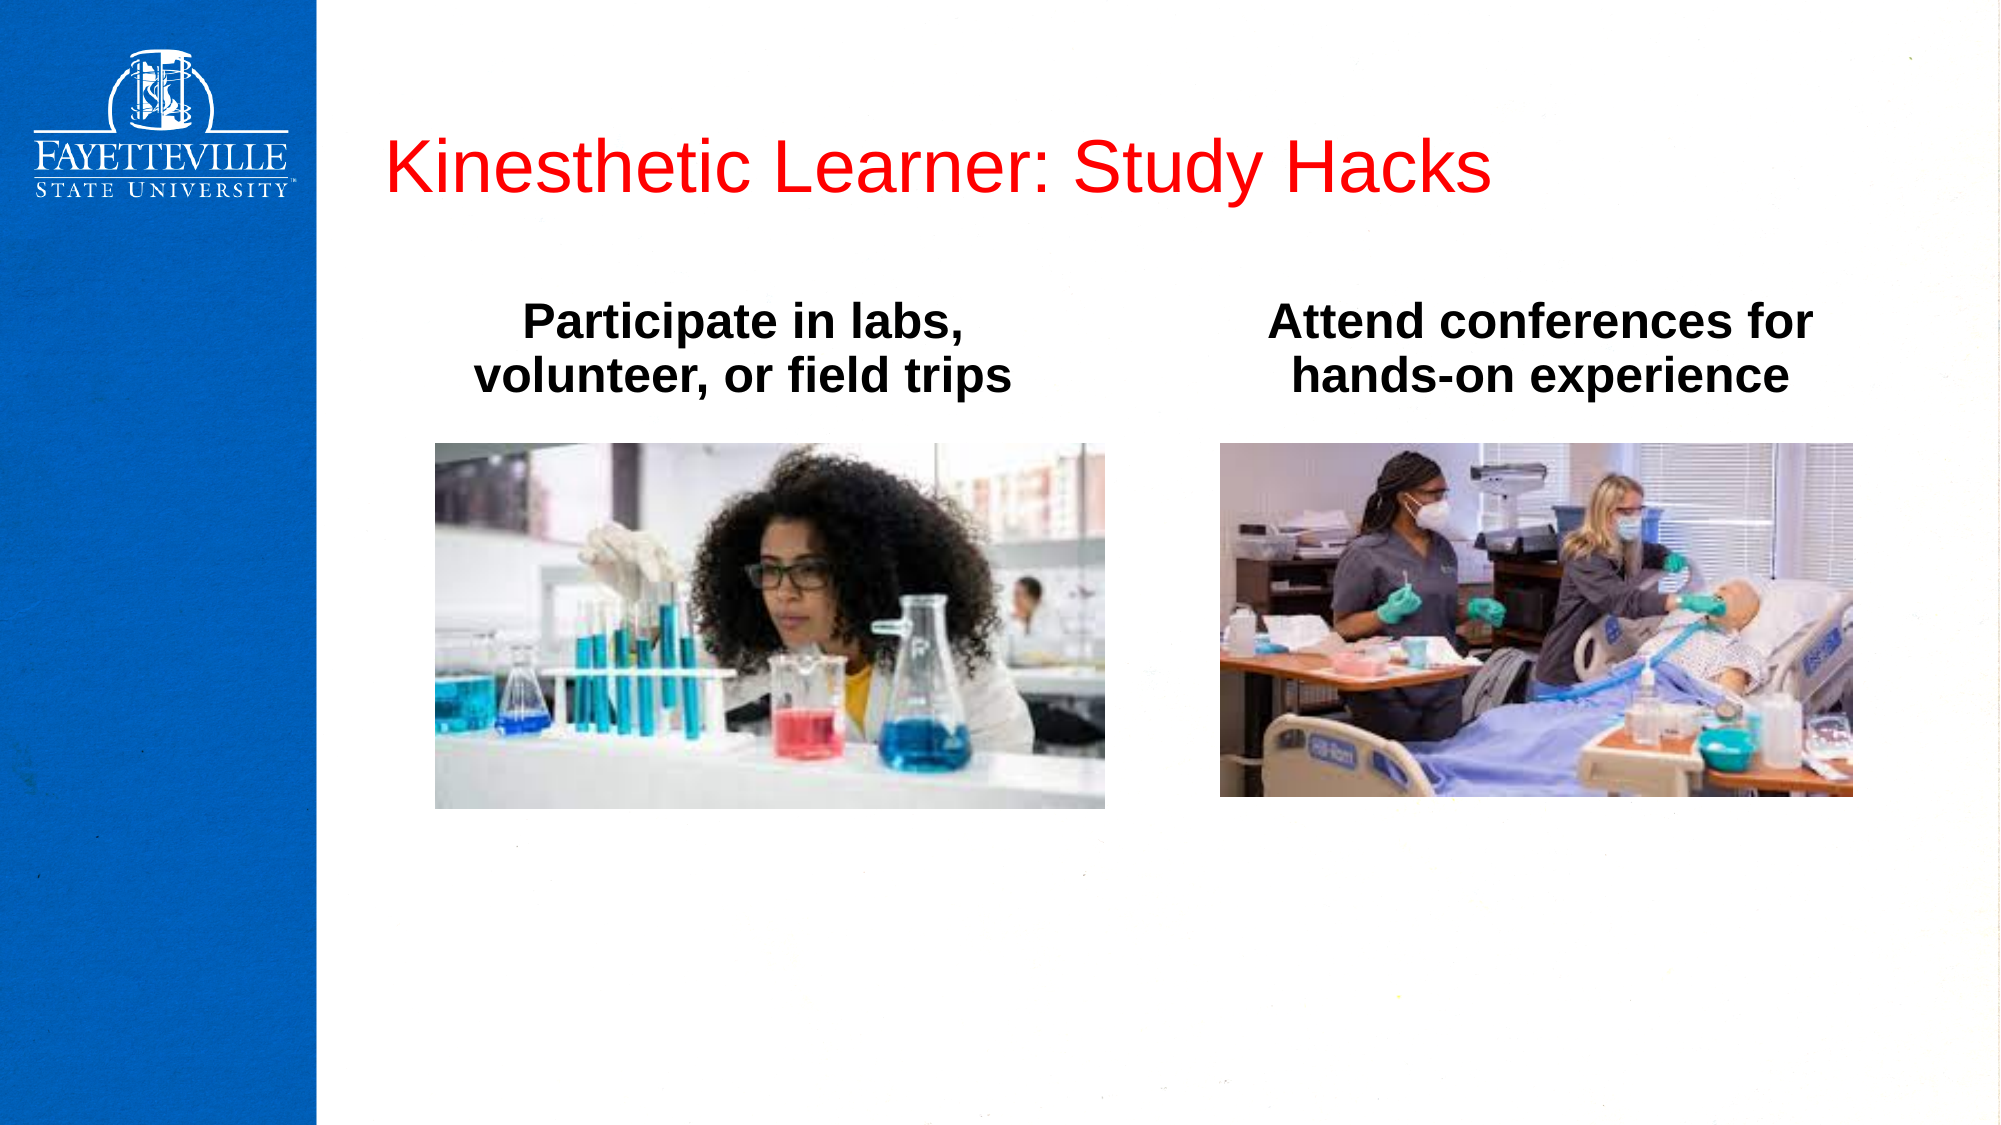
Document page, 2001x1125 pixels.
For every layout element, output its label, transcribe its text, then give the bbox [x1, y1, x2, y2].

list Participate in labs, volunteer, or field trips [370, 275, 1117, 411]
picture [0, 0, 2000, 1125]
list Attend conferences for hands-on experience [1167, 275, 1915, 411]
title Kinesthetic Learner: Study Hacks [370, 59, 1915, 278]
